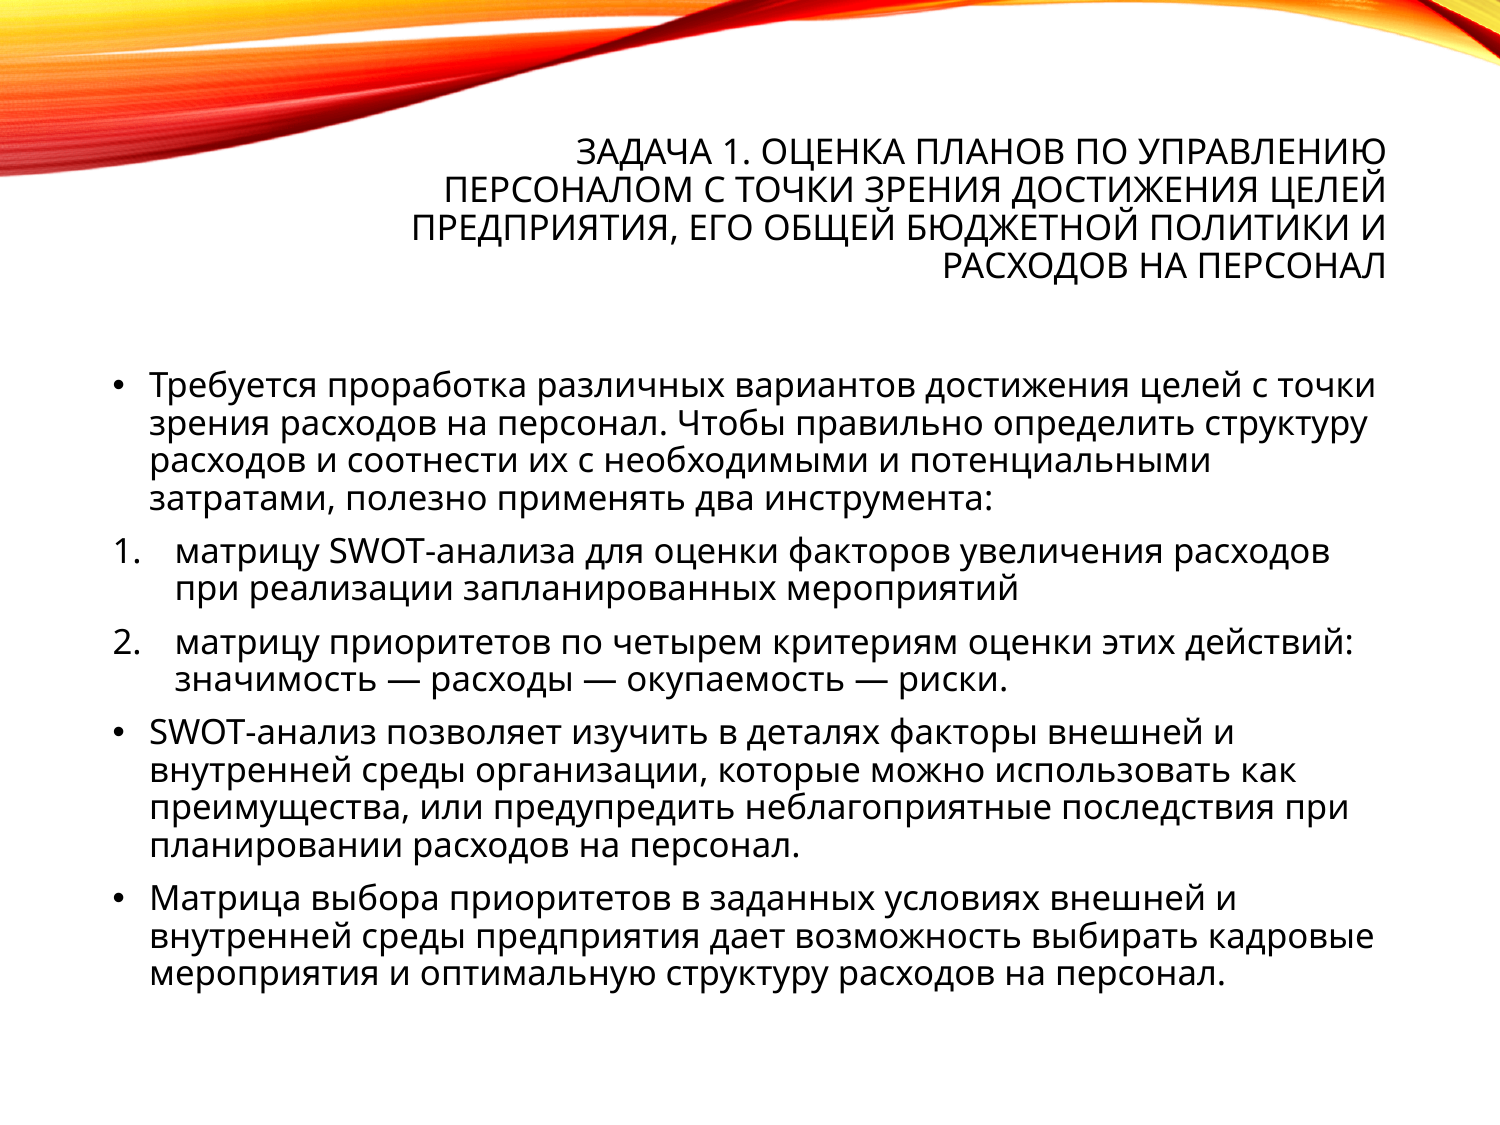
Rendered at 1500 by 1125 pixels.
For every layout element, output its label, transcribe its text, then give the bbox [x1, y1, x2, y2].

picture [0, 0, 1500, 178]
title Задача 1. Оценка планов по управлению персоналом с точки зрения достижения целей предприятия, его общей бюджетной политики и расходов на персонал [356, 125, 1403, 338]
list Требуется проработка различных вариантов достижения целей с точки зрения расходов на персонал. Чтобы правильно определить структуру расходов и соотнести их с необходимыми и потенциальными затратами, полезно применять два инструмента: матрицу SWOT-анализа для оценки факторов увеличения расходов при реализации запланированных мероприятий матрицу приоритетов по четырем критериям оценки этих действий: значимость — расходы — окупаемость — риски. SWOT-анализ позволяет изучить в деталях факторы внешней и внутренней среды организации, которые можно использовать как преимущества, или предупредить неблагоприятные последствия при планировании расходов на персонал. Матрица выбора приоритетов в заданных условиях внешней и внутренней среды предприятия дает возможность выбирать кадровые мероприятия и оптимальную структуру расходов на персонал. [97, 360, 1403, 1028]
